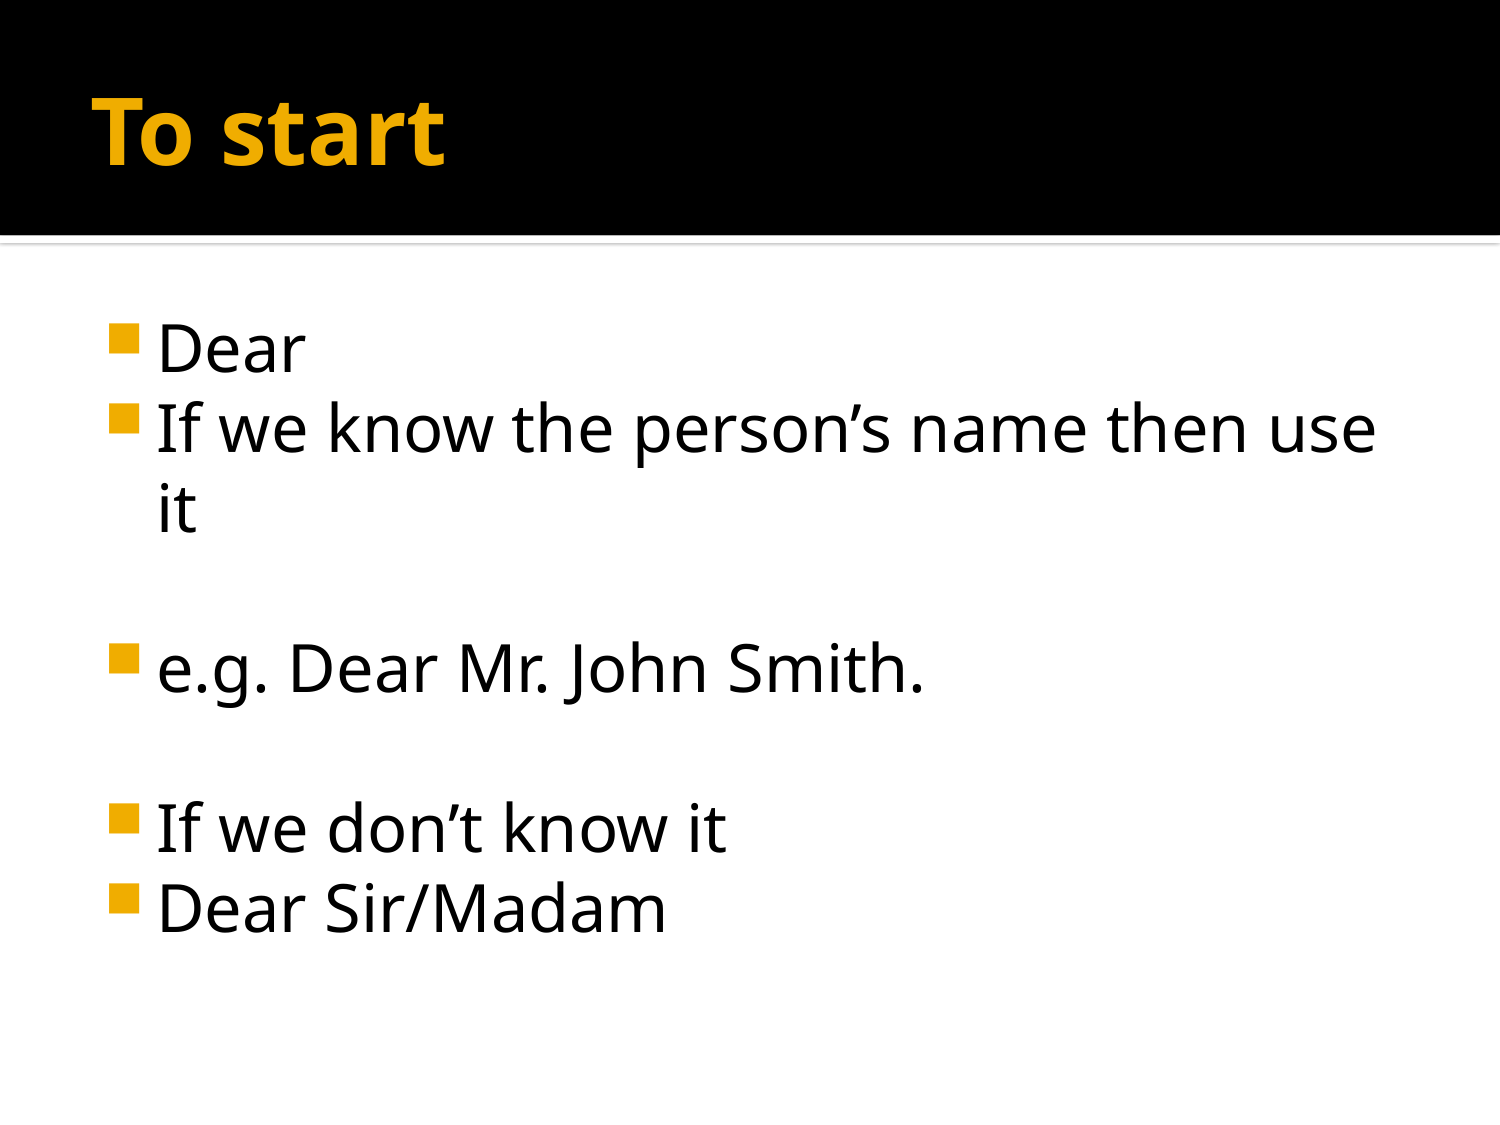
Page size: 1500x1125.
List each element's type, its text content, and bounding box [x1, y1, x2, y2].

title To start [75, 25, 1425, 231]
list Dear If we know the person’s name then use it e.g. Dear Mr. John Smith. If we don’t know it Dear Sir/Madam [75, 291, 1425, 1050]
